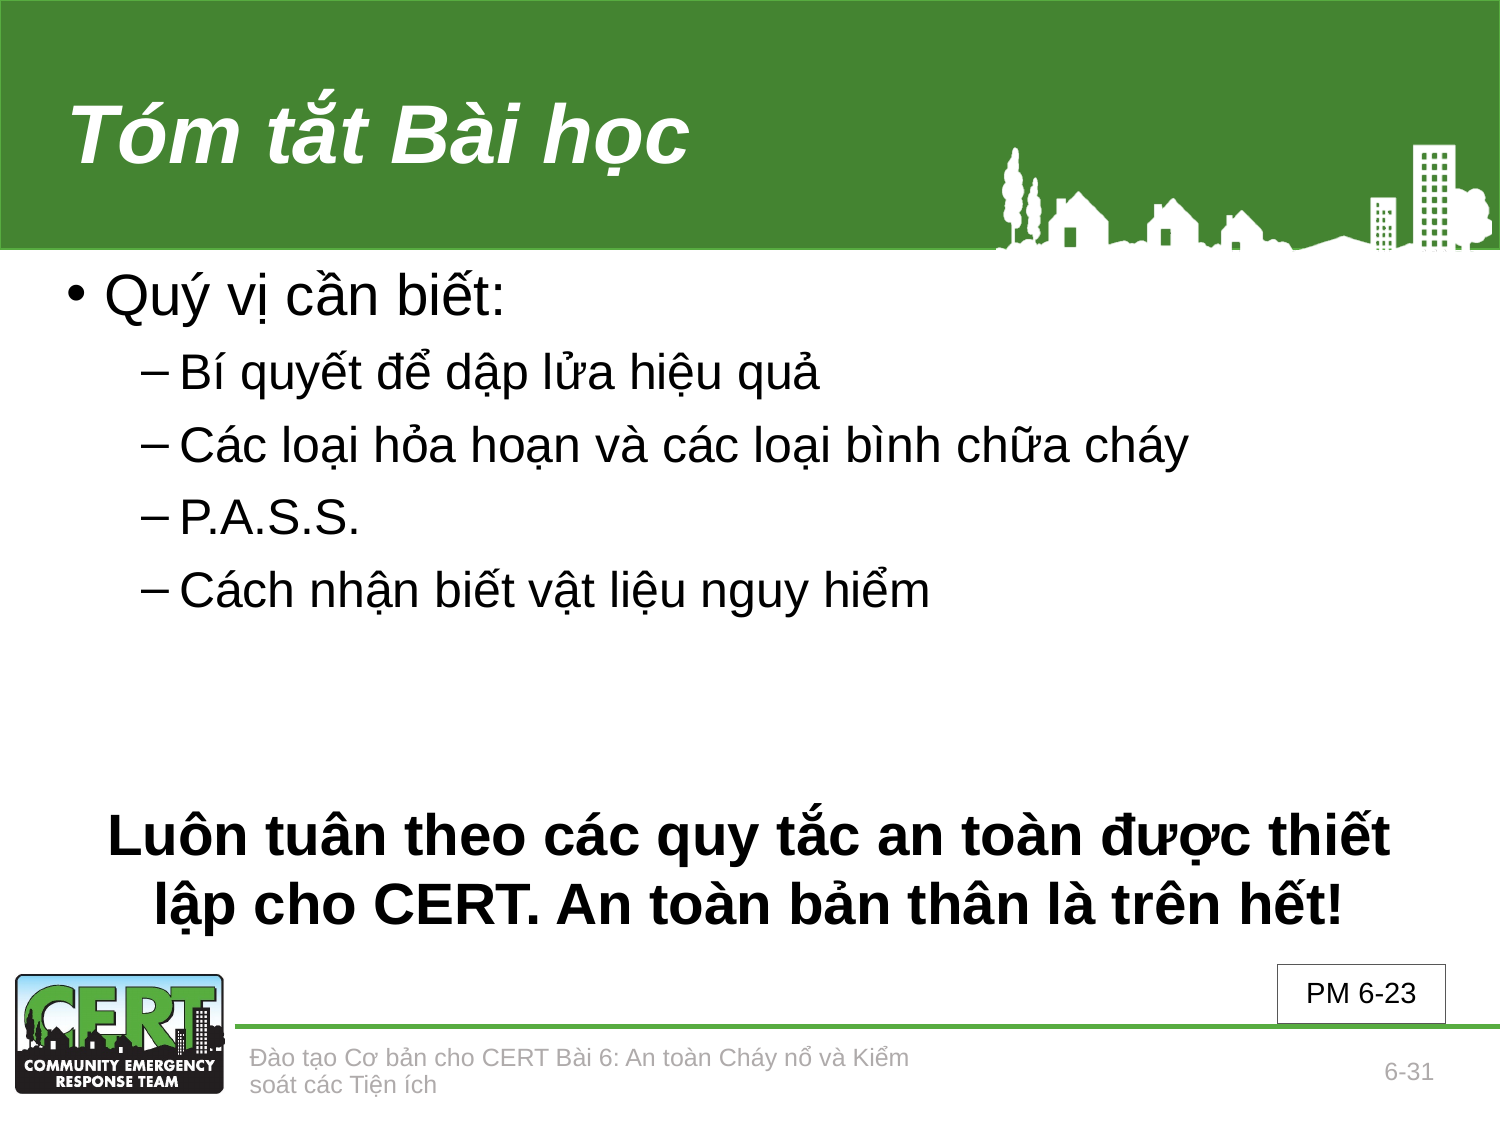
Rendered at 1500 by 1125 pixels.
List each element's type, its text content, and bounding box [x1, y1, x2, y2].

list PM 6-23 [1277, 964, 1446, 1024]
picture [14, 973, 225, 1094]
picture [993, 137, 1497, 252]
list Đào tạo Cơ bản cho CERT Bài 6: An toàn Cháy nổ và Kiểm soát các Tiện ích [234, 1047, 963, 1098]
list 6-31 [1153, 1047, 1450, 1098]
title Tóm tắt Bài học [51, 52, 1005, 220]
list Quý vị cần biết: Bí quyết để dập lửa hiệu quả Các loại hỏa hoạn và các loại bình chữa cháy P.A.S.S. Cách nhận biết vật liệu nguy hiểm Luôn tuân theo các quy tắc an toàn được thiết lập cho CERT. An toàn bản thân là trên hết! [51, 249, 1449, 1034]
